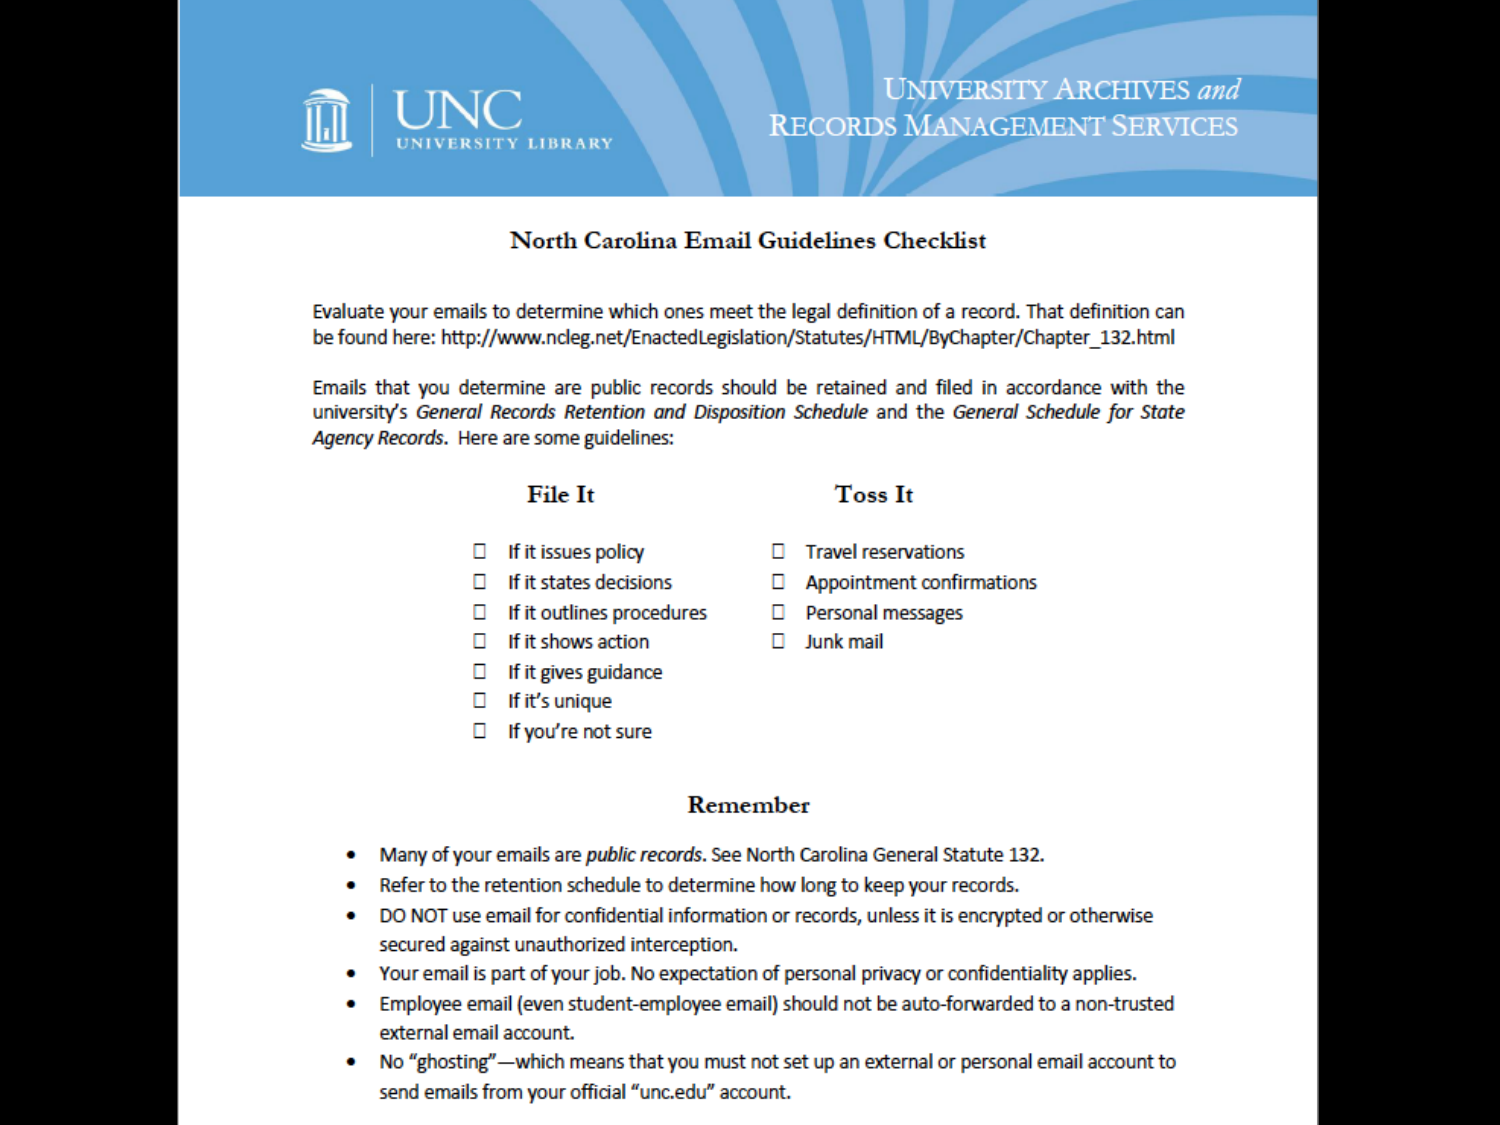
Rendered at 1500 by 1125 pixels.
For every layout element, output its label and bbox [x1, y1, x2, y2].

picture [176, 0, 1320, 1125]
